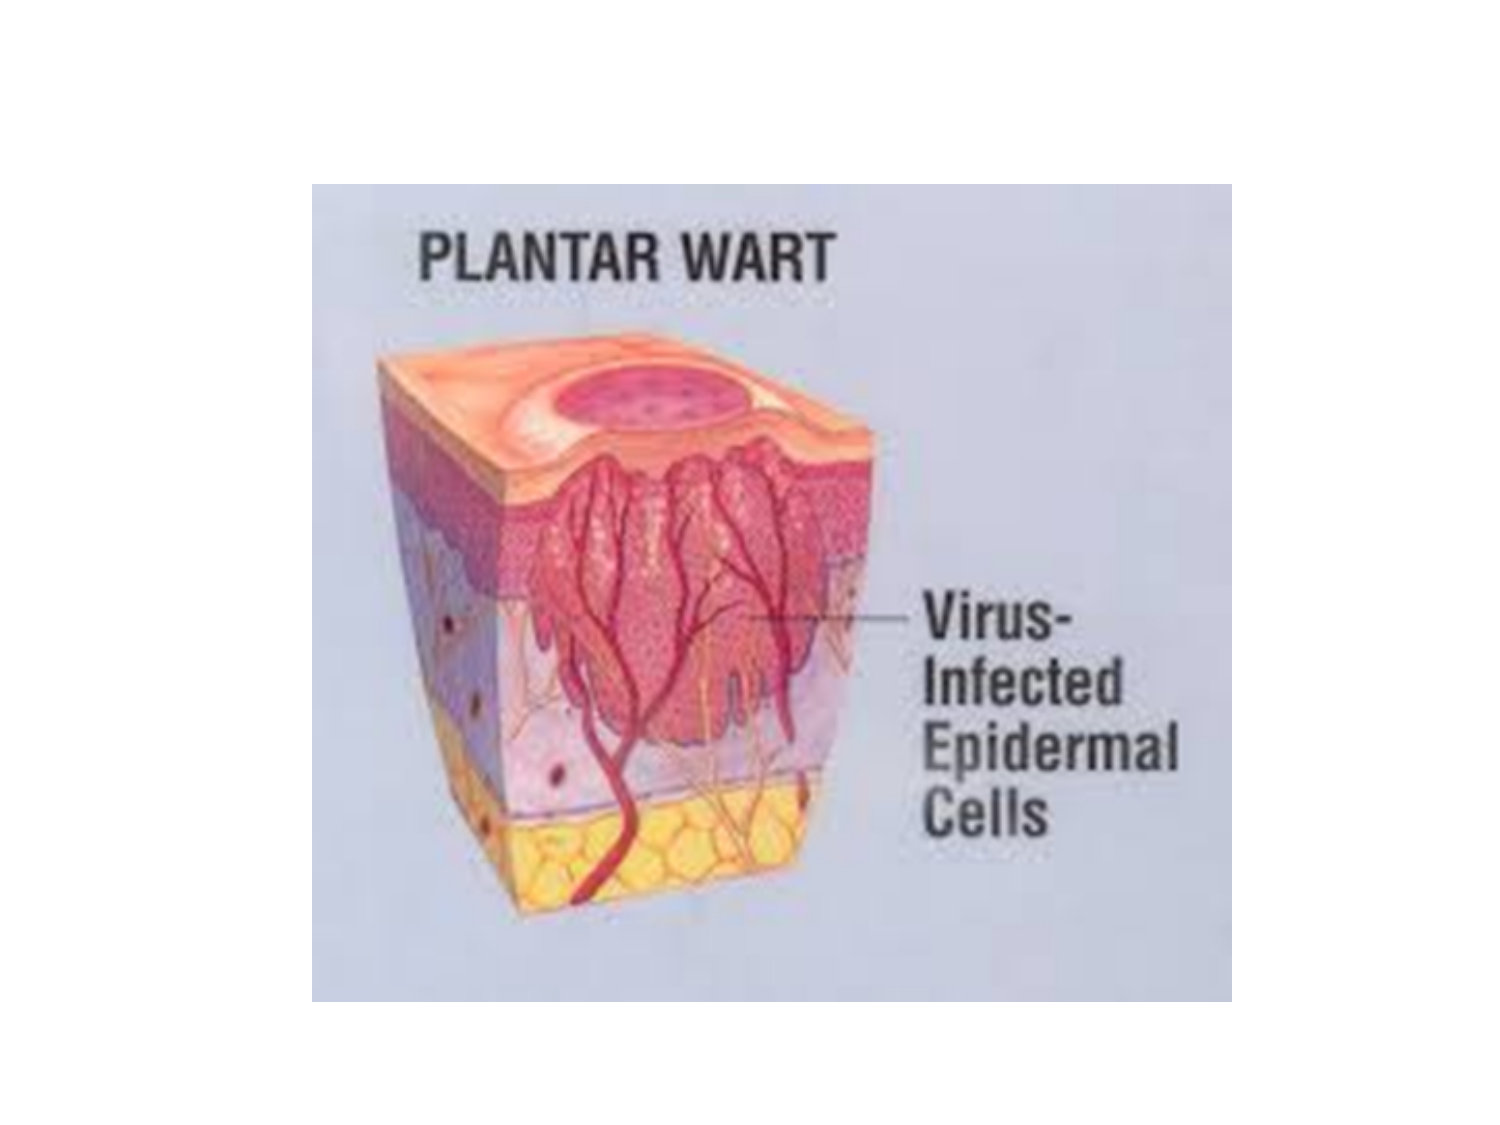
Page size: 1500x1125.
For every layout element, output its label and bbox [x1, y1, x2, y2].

picture [312, 184, 1232, 1003]
